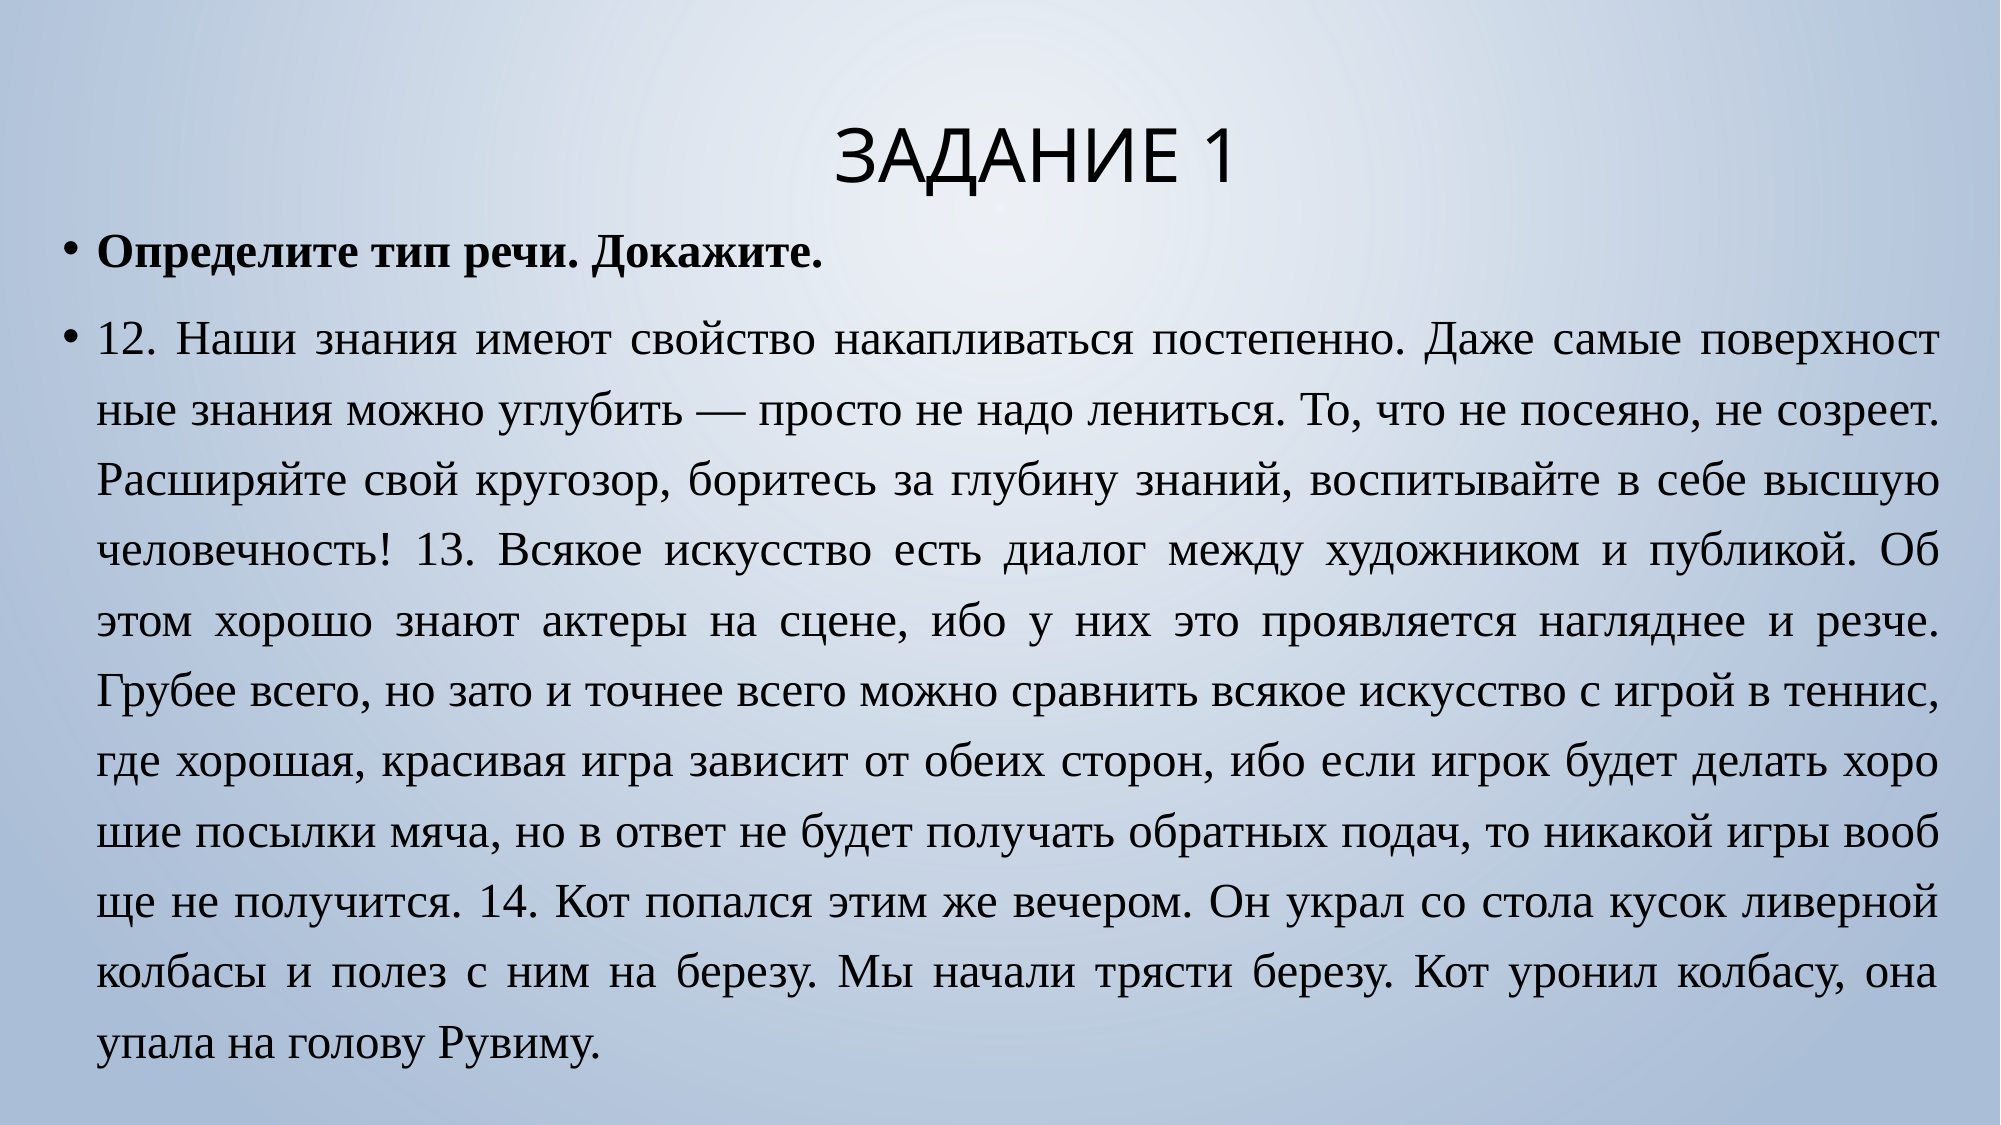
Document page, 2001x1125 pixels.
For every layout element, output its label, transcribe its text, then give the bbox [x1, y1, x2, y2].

list Определите тип речи. Докажите. 12. Наши зна­ния име­ют свой­ство накап­ли­вать­ся посте­пен­но. Даже самые поверх­ност­ные зна­ния мож­но углу­бить — про­сто не надо ленить­ся. То, что не посе­я­но, не созре­ет. Расширяйте свой кру­го­зор, бори­тесь за глу­би­ну зна­ний, вос­пи­ты­вай­те в себе выс­шую чело­веч­ность! 13. Всякое искус­ство есть диа­лог меж­ду худож­ни­ком и пуб­ли­кой. Об этом хоро­шо зна­ют акте­ры на сцене, ибо у них это про­яв­ля­ет­ся нагляд­нее и рез­че. Грубее все­го, но зато и точ­нее все­го мож­но срав­нить вся­кое искус­ство с игрой в тен­нис, где хоро­шая, кра­си­вая игра зави­сит от обе­их сто­рон, ибо если игрок будет делать хоро­шие посыл­ки мяча, но в ответ не будет полу­чать обрат­ных подач, то ника­кой игры вооб­ще не полу­чит­ся. 14. Кот попался этим же вечером. Он украл со стола кусок ливерной колбасы и полез с ним на березу. Мы начали трясти березу. Кот уронил колбасу, она упала на голову Рувиму. [47, 194, 1956, 1080]
title Задание 1 [339, 34, 1740, 194]
